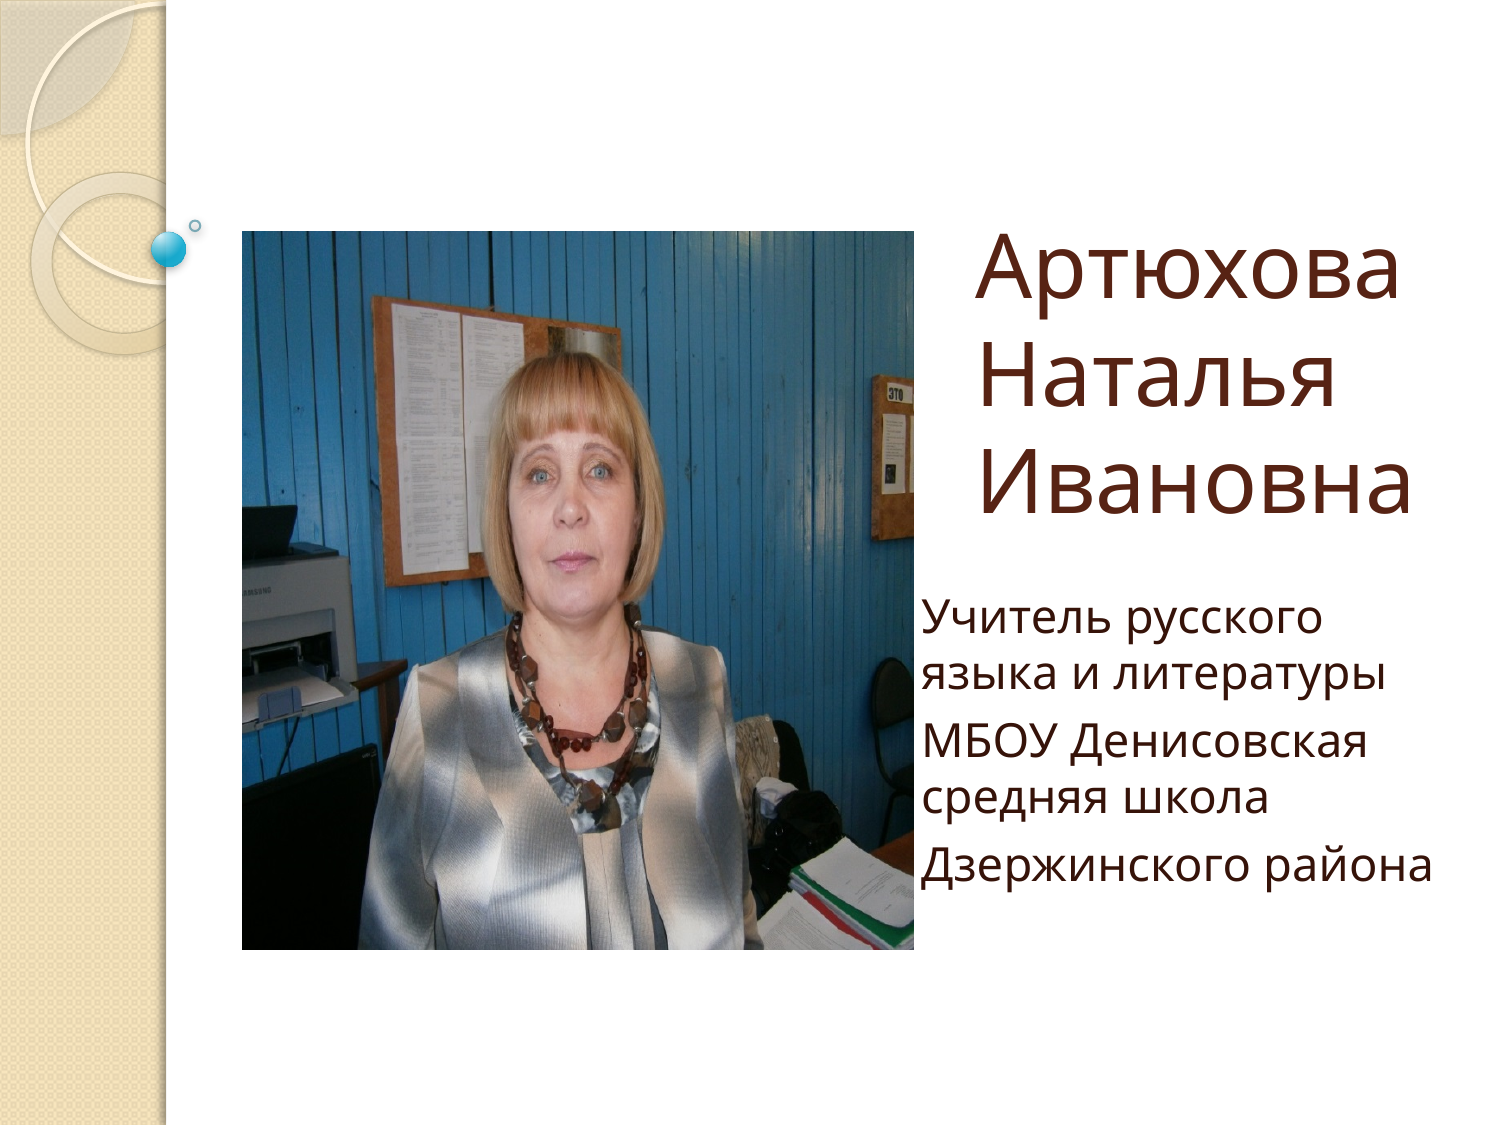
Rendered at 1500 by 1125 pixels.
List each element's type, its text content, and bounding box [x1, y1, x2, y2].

picture [241, 231, 915, 950]
subtitle Учитель русского языка и литературы МБОУ Денисовская средняя школа Дзержинского района [902, 586, 1450, 1012]
title Артюхова Наталья Ивановна [960, 59, 1450, 539]
